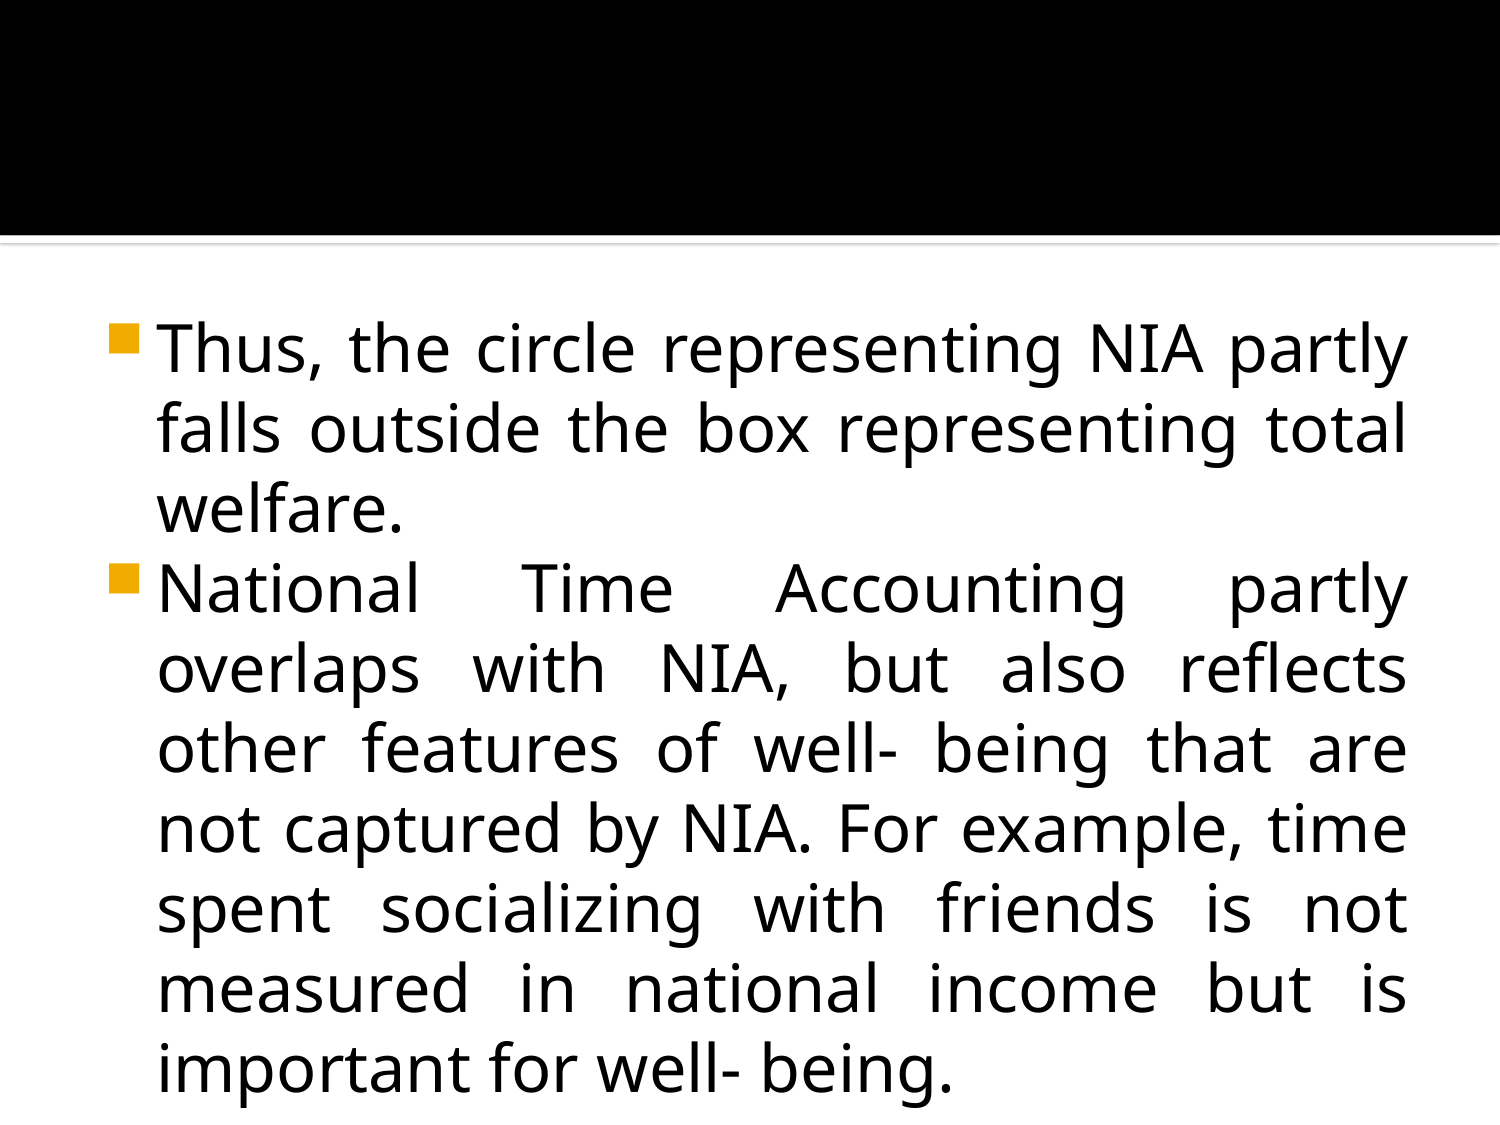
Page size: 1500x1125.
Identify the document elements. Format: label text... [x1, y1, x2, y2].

list Thus, the circle representing NIA partly falls outside the box representing total welfare. National Time Accounting partly overlaps with NIA, but also reflects other features of well- being that are not captured by NIA. For example, time spent socializing with friends is not measured in national income but is important for well- being. [75, 291, 1425, 1050]
